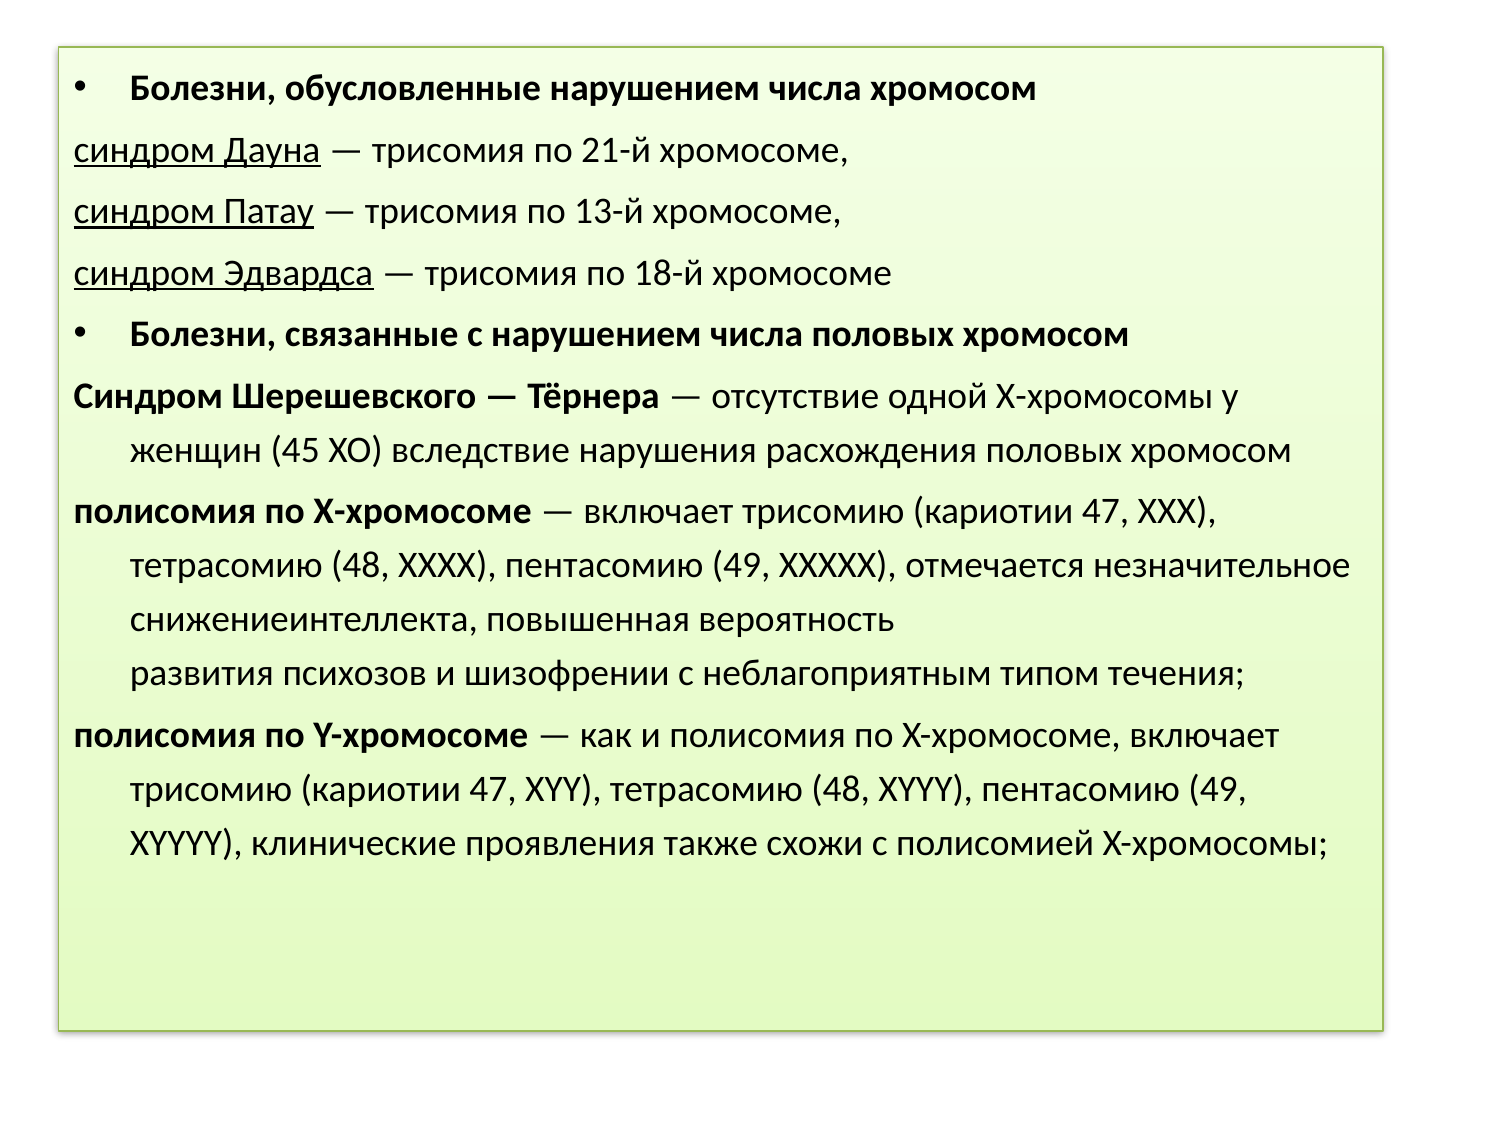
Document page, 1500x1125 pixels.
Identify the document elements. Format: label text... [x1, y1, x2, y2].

list Болезни, обусловленные нарушением числа хромосом синдром Дауна — трисомия по 21-й хромосоме, синдром Патау — трисомия по 13-й хромосоме, синдром Эдвардса — трисомия по 18-й хромосоме Болезни, связанные с нарушением числа половых хромосом Синдром Шерешевского — Тёрнера — отсутствие одной Х-хромосомы у женщин (45 ХО) вследствие нарушения расхождения половых хромосом полисомия по Х-хромосоме — включает трисомию (кариотии 47, XXX), тетрасомию (48, ХХХХ), пентасомию (49, ХХХХХ), отмечается незначительное снижениеинтеллекта, повышенная вероятность развития психозов и шизофрении с неблагоприятным типом течения; полисомия по Y-хромосоме — как и полисомия по X-хромосоме, включает трисомию (кариотии 47, XYY), тетрасомию (48, ХYYY), пентасомию (49, ХYYYY), клинические проявления также схожи с полисомией X-хромосомы; [58, 46, 1384, 1032]
